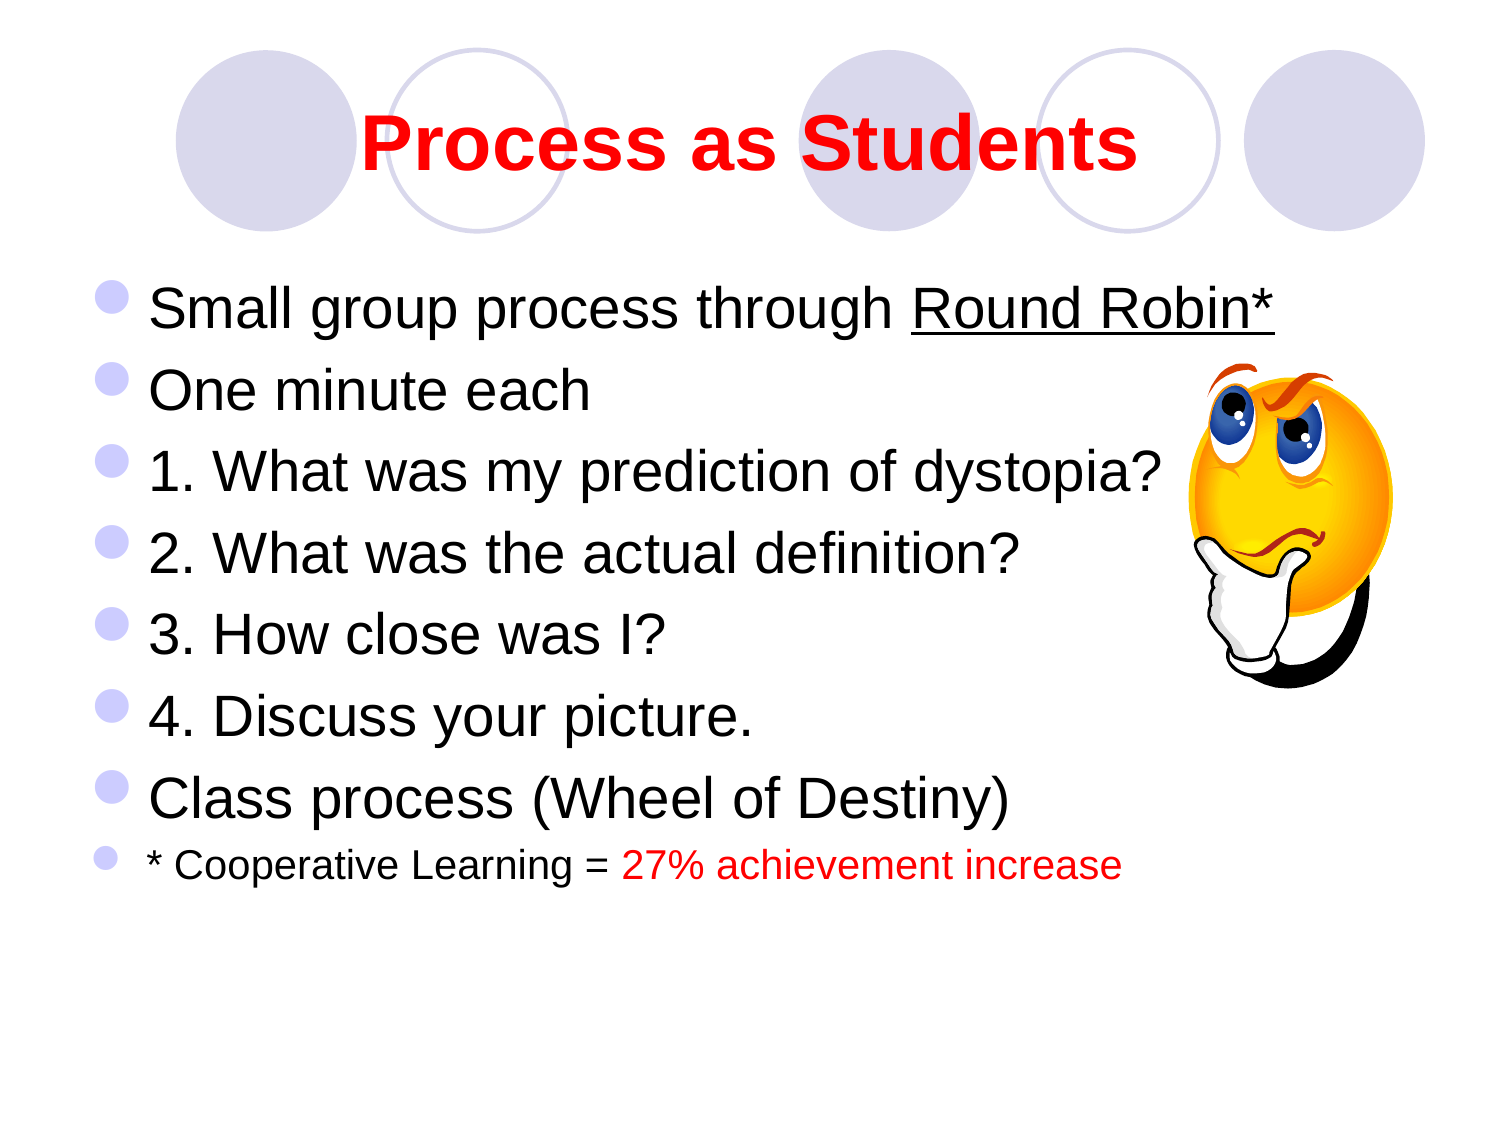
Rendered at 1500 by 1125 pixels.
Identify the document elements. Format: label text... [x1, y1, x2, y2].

picture [1187, 362, 1394, 690]
list Small group process through Round Robin* One minute each 1. What was my prediction of dystopia? 2. What was the actual definition? 3. How close was I? 4. Discuss your picture. Class process (Wheel of Destiny) * Cooperative Learning = 27% achievement increase [74, 262, 1426, 1006]
title Process as Students [74, 44, 1426, 233]
